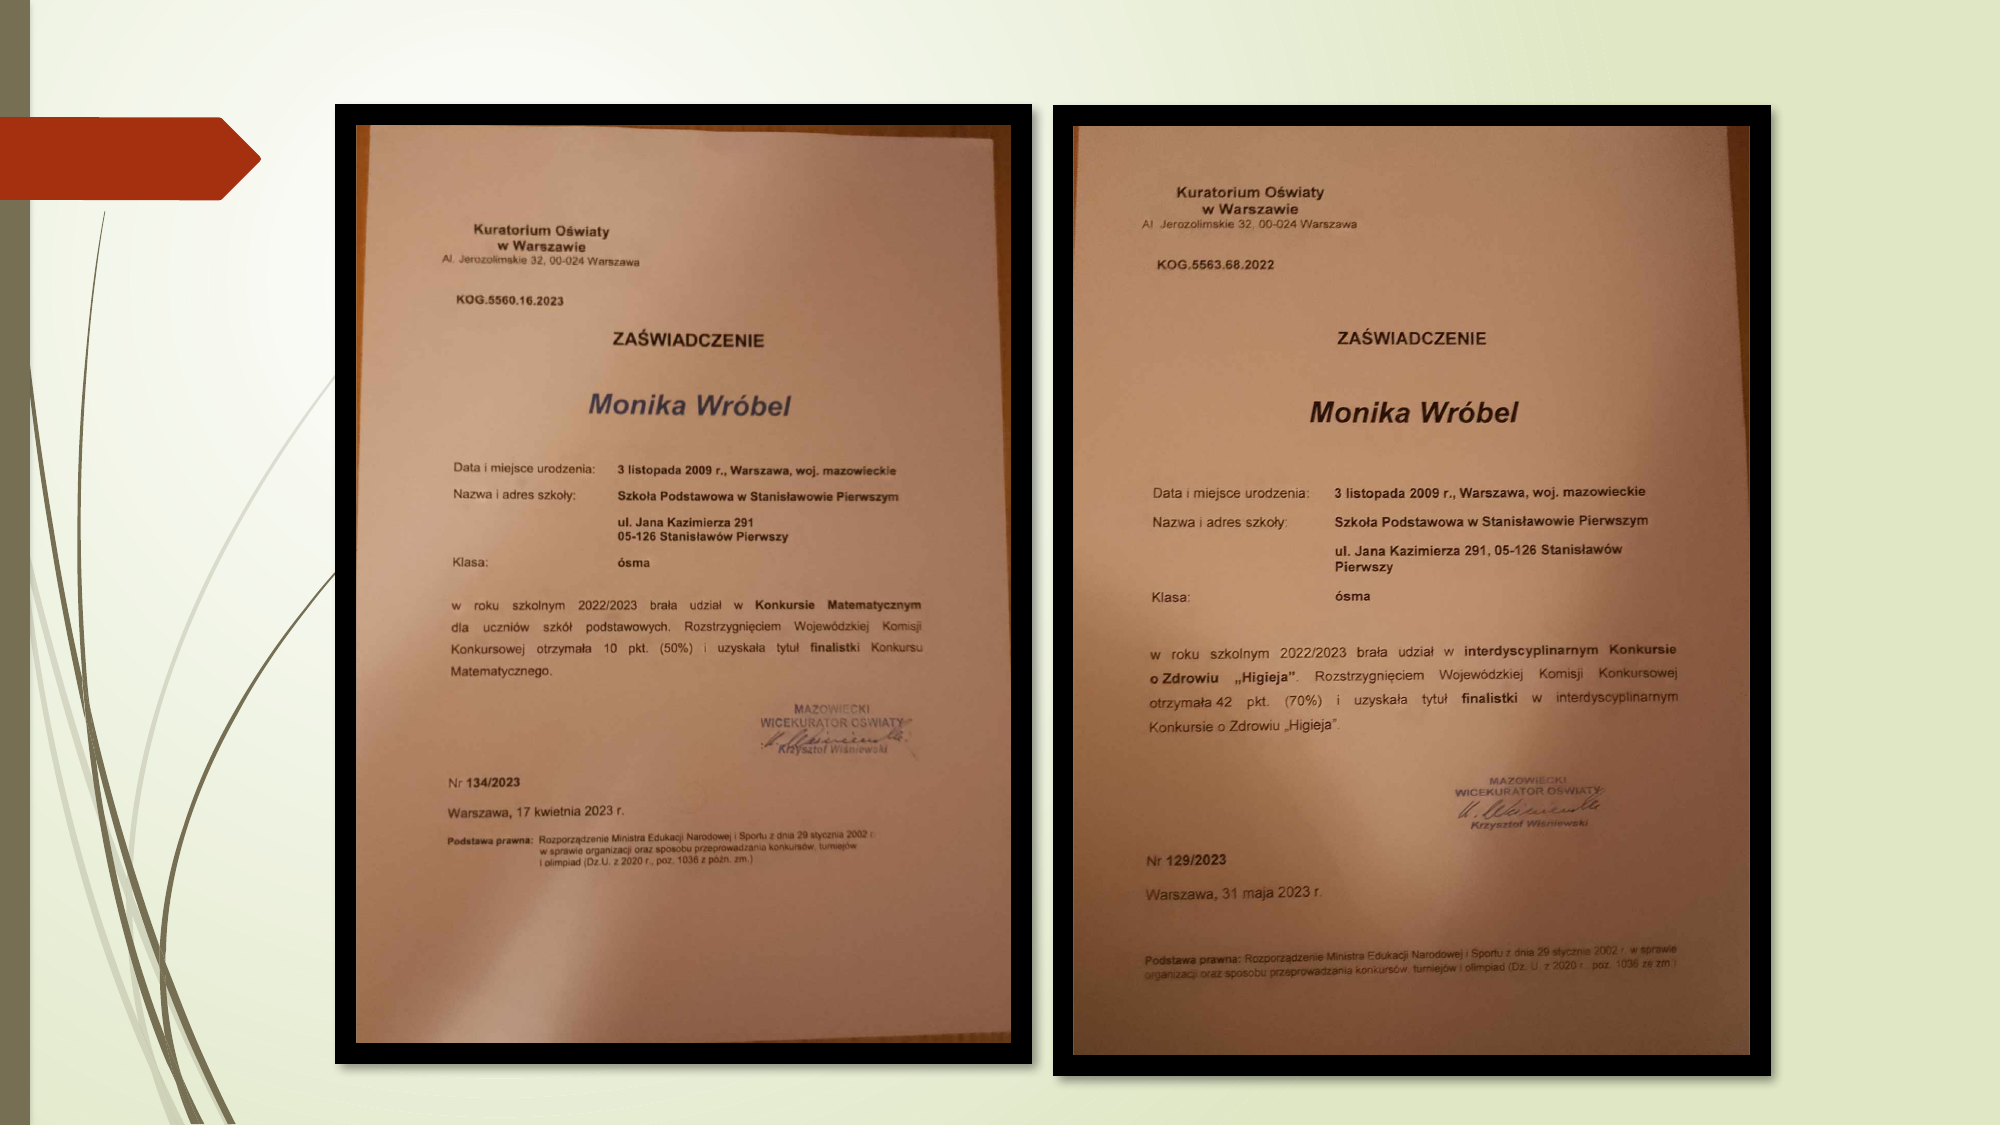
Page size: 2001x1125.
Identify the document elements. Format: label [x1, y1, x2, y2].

picture [224, 125, 1750, 1056]
